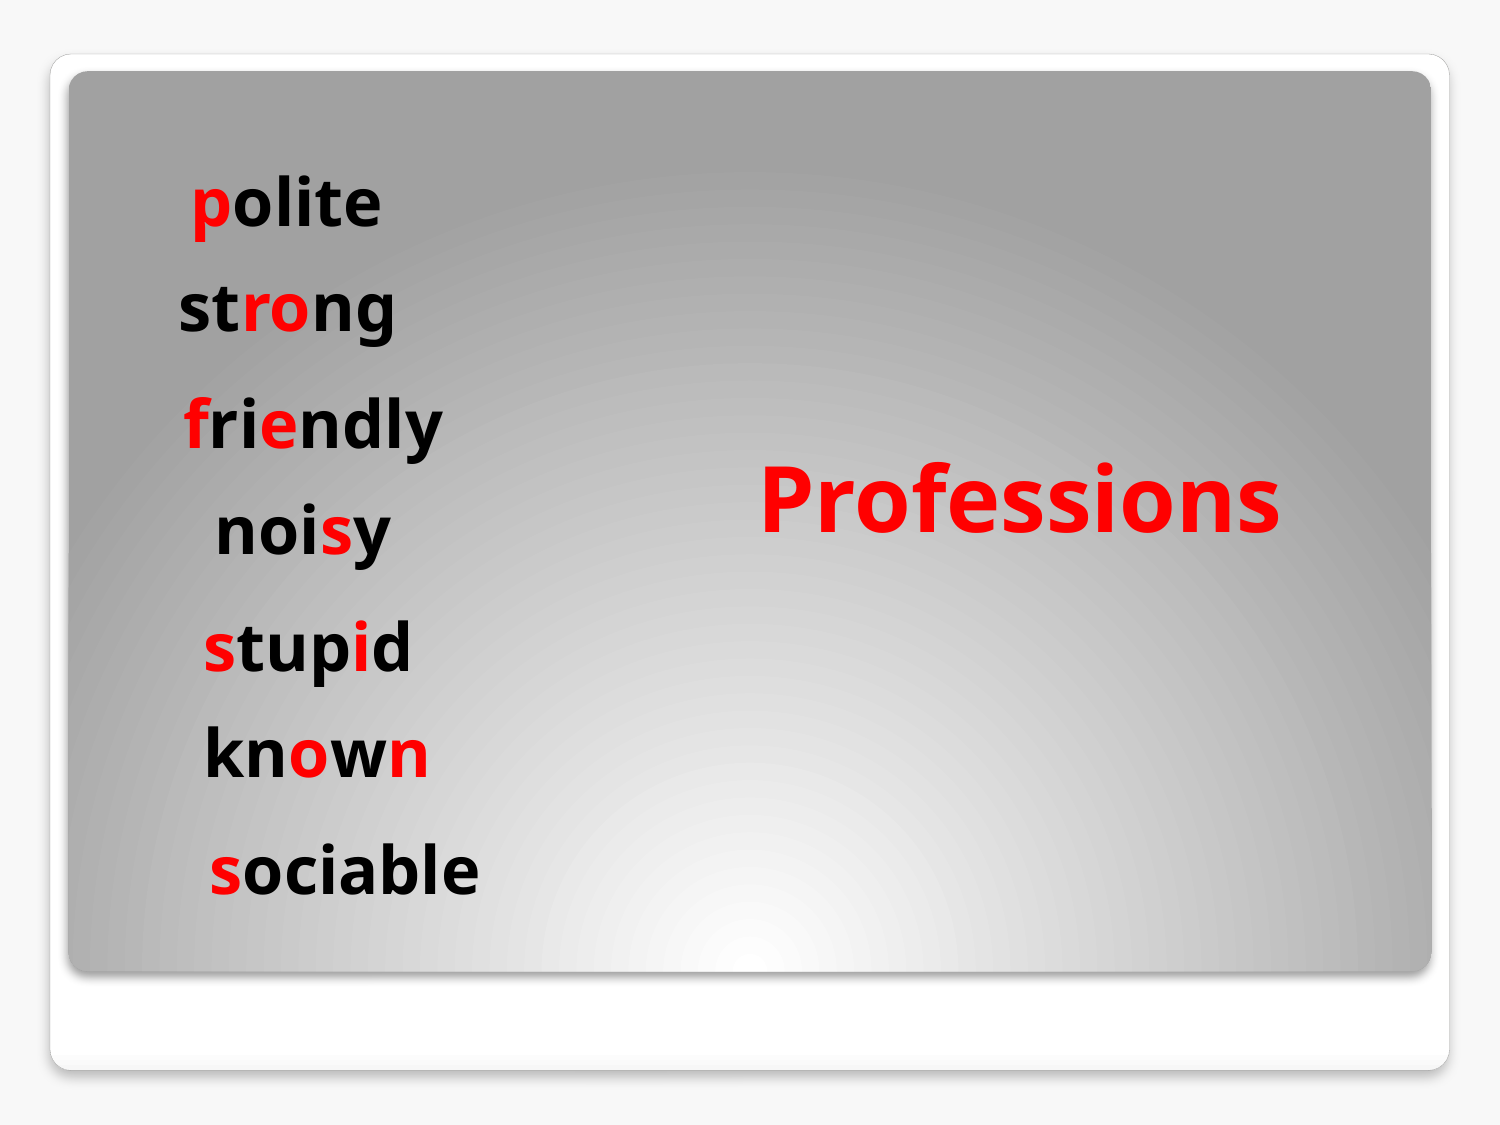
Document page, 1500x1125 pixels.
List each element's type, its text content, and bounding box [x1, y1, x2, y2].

text_box noisy [200, 480, 407, 576]
text_box friendly [168, 374, 459, 470]
text_box sociable [194, 820, 496, 915]
text_box polite [175, 152, 398, 247]
text_box known [189, 703, 446, 798]
text_box Professions [742, 433, 1298, 559]
text_box strong [164, 257, 457, 353]
text_box stupid [188, 597, 430, 693]
